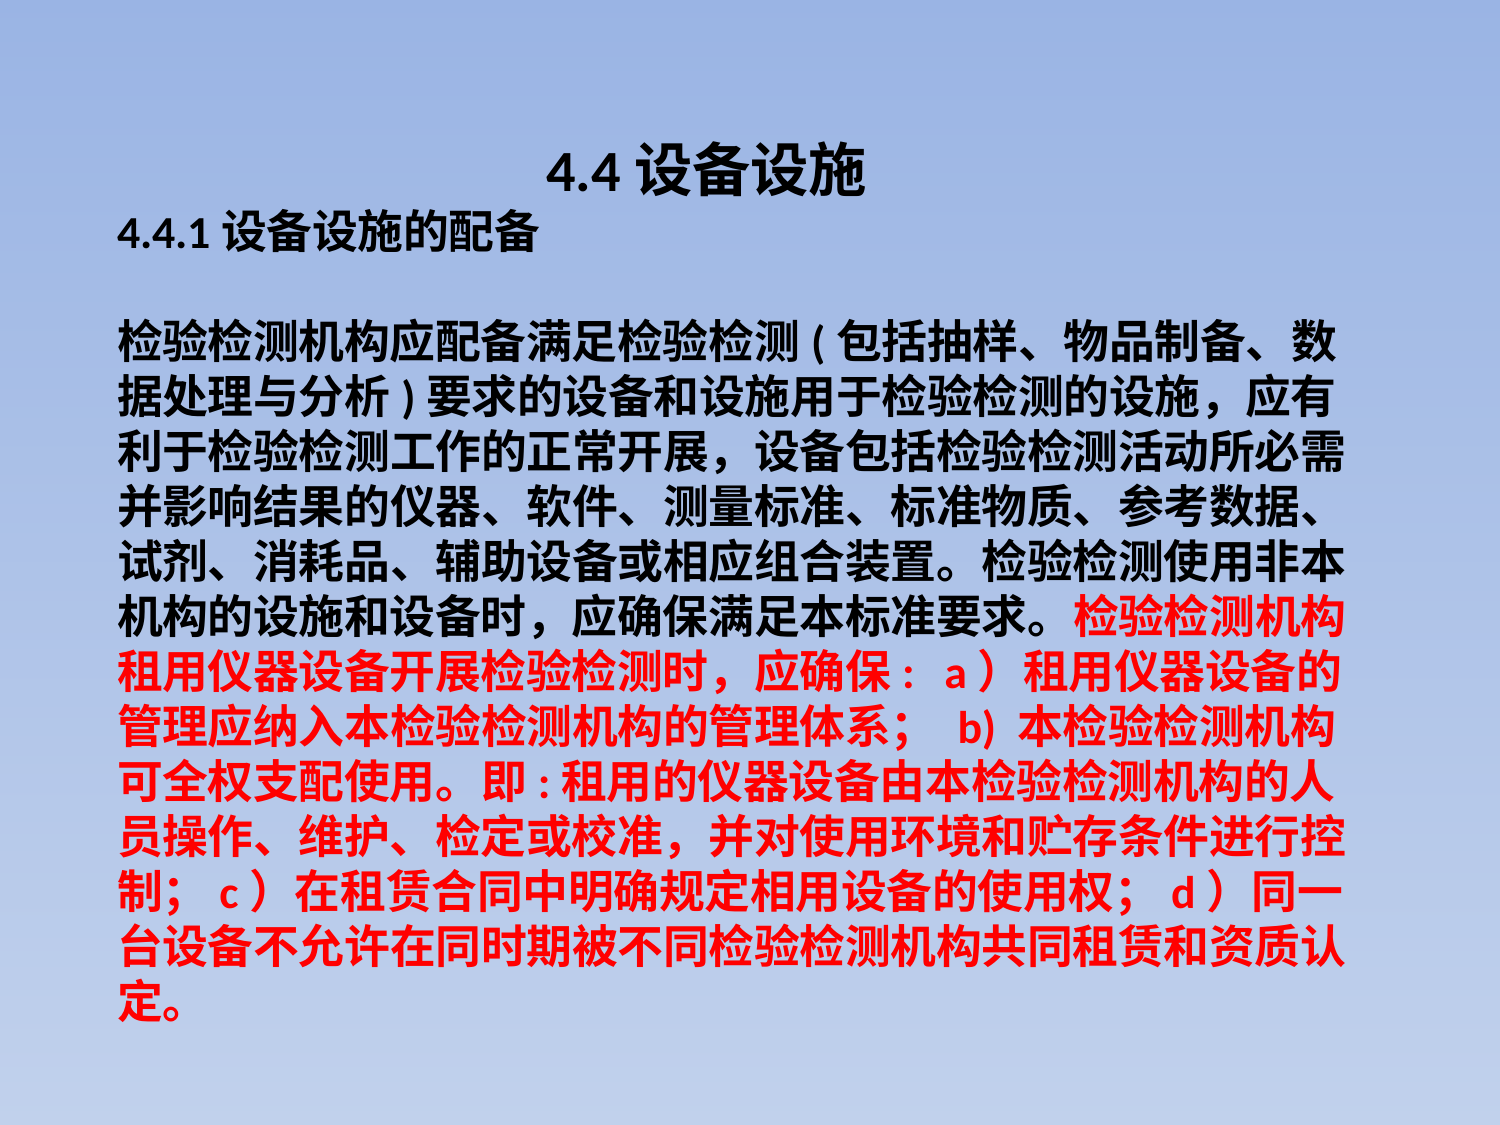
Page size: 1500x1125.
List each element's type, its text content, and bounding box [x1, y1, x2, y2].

text_box 4.4设备设施 4.4.1设备设施的配备 检验检测机构应配备满足检验检测(包括抽样、物品制备、数据处理与分析)要求的设备和设施用于检验检测的设施，应有利于检验检测工作的正常开展，设备包括检验检测活动所必需并影响结果的仪器、软件、测量标准、标准物质、参考数据、试剂、消耗品、辅助设备或相应组合装置。检验检测使用非本机构的设施和设备时，应确保满足本标准要求。检验检测机构租用仪器设备开展检验检测时，应确保: a）租用仪器设备的管理应纳入本检验检测机构的管理体系； b) 本检验检测机构可全权支配使用。即:租用的仪器设备由本检验检测机构的人员操作、维护、检定或校准，并对使用环境和贮存条件进行控制；c）在租赁合同中明确规定相用设备的使用权；d）同一台设备不允许在同时期被不同检验检测机构共同租赁和资质认定。 [100, 125, 1388, 1105]
